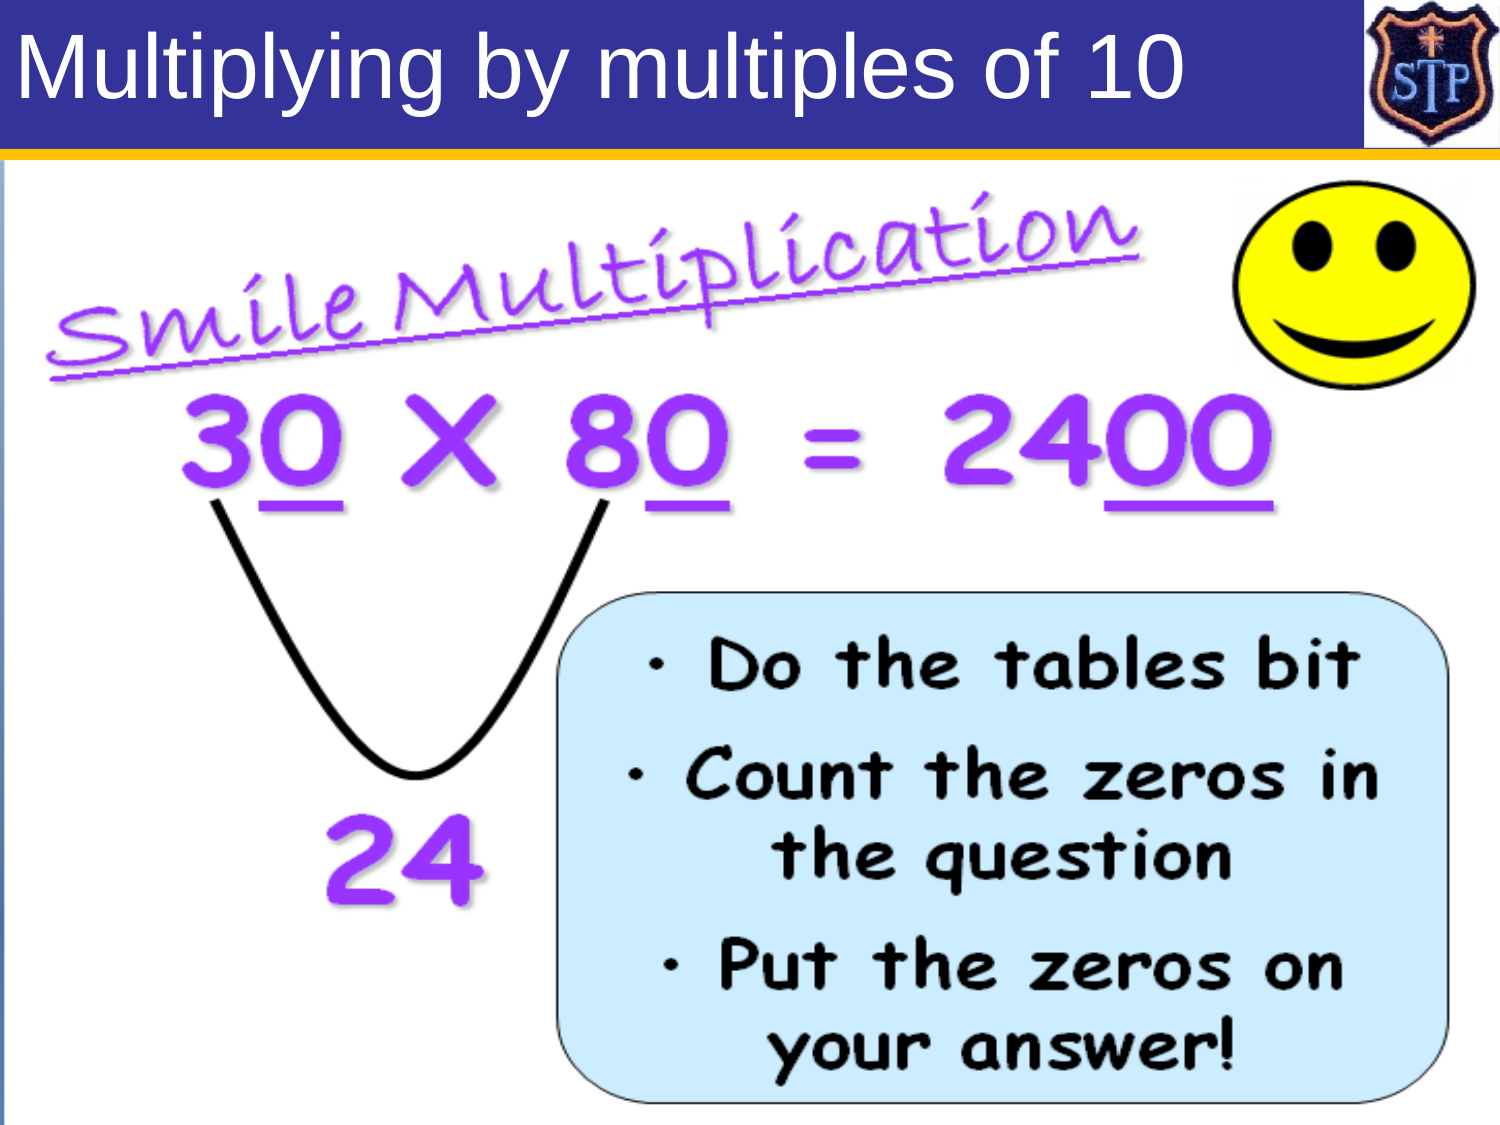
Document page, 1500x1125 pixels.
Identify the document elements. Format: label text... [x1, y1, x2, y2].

text_box Multiplying by multiples of 10 [0, 0, 1362, 138]
picture [0, 160, 1500, 1125]
picture [1364, 0, 1500, 148]
